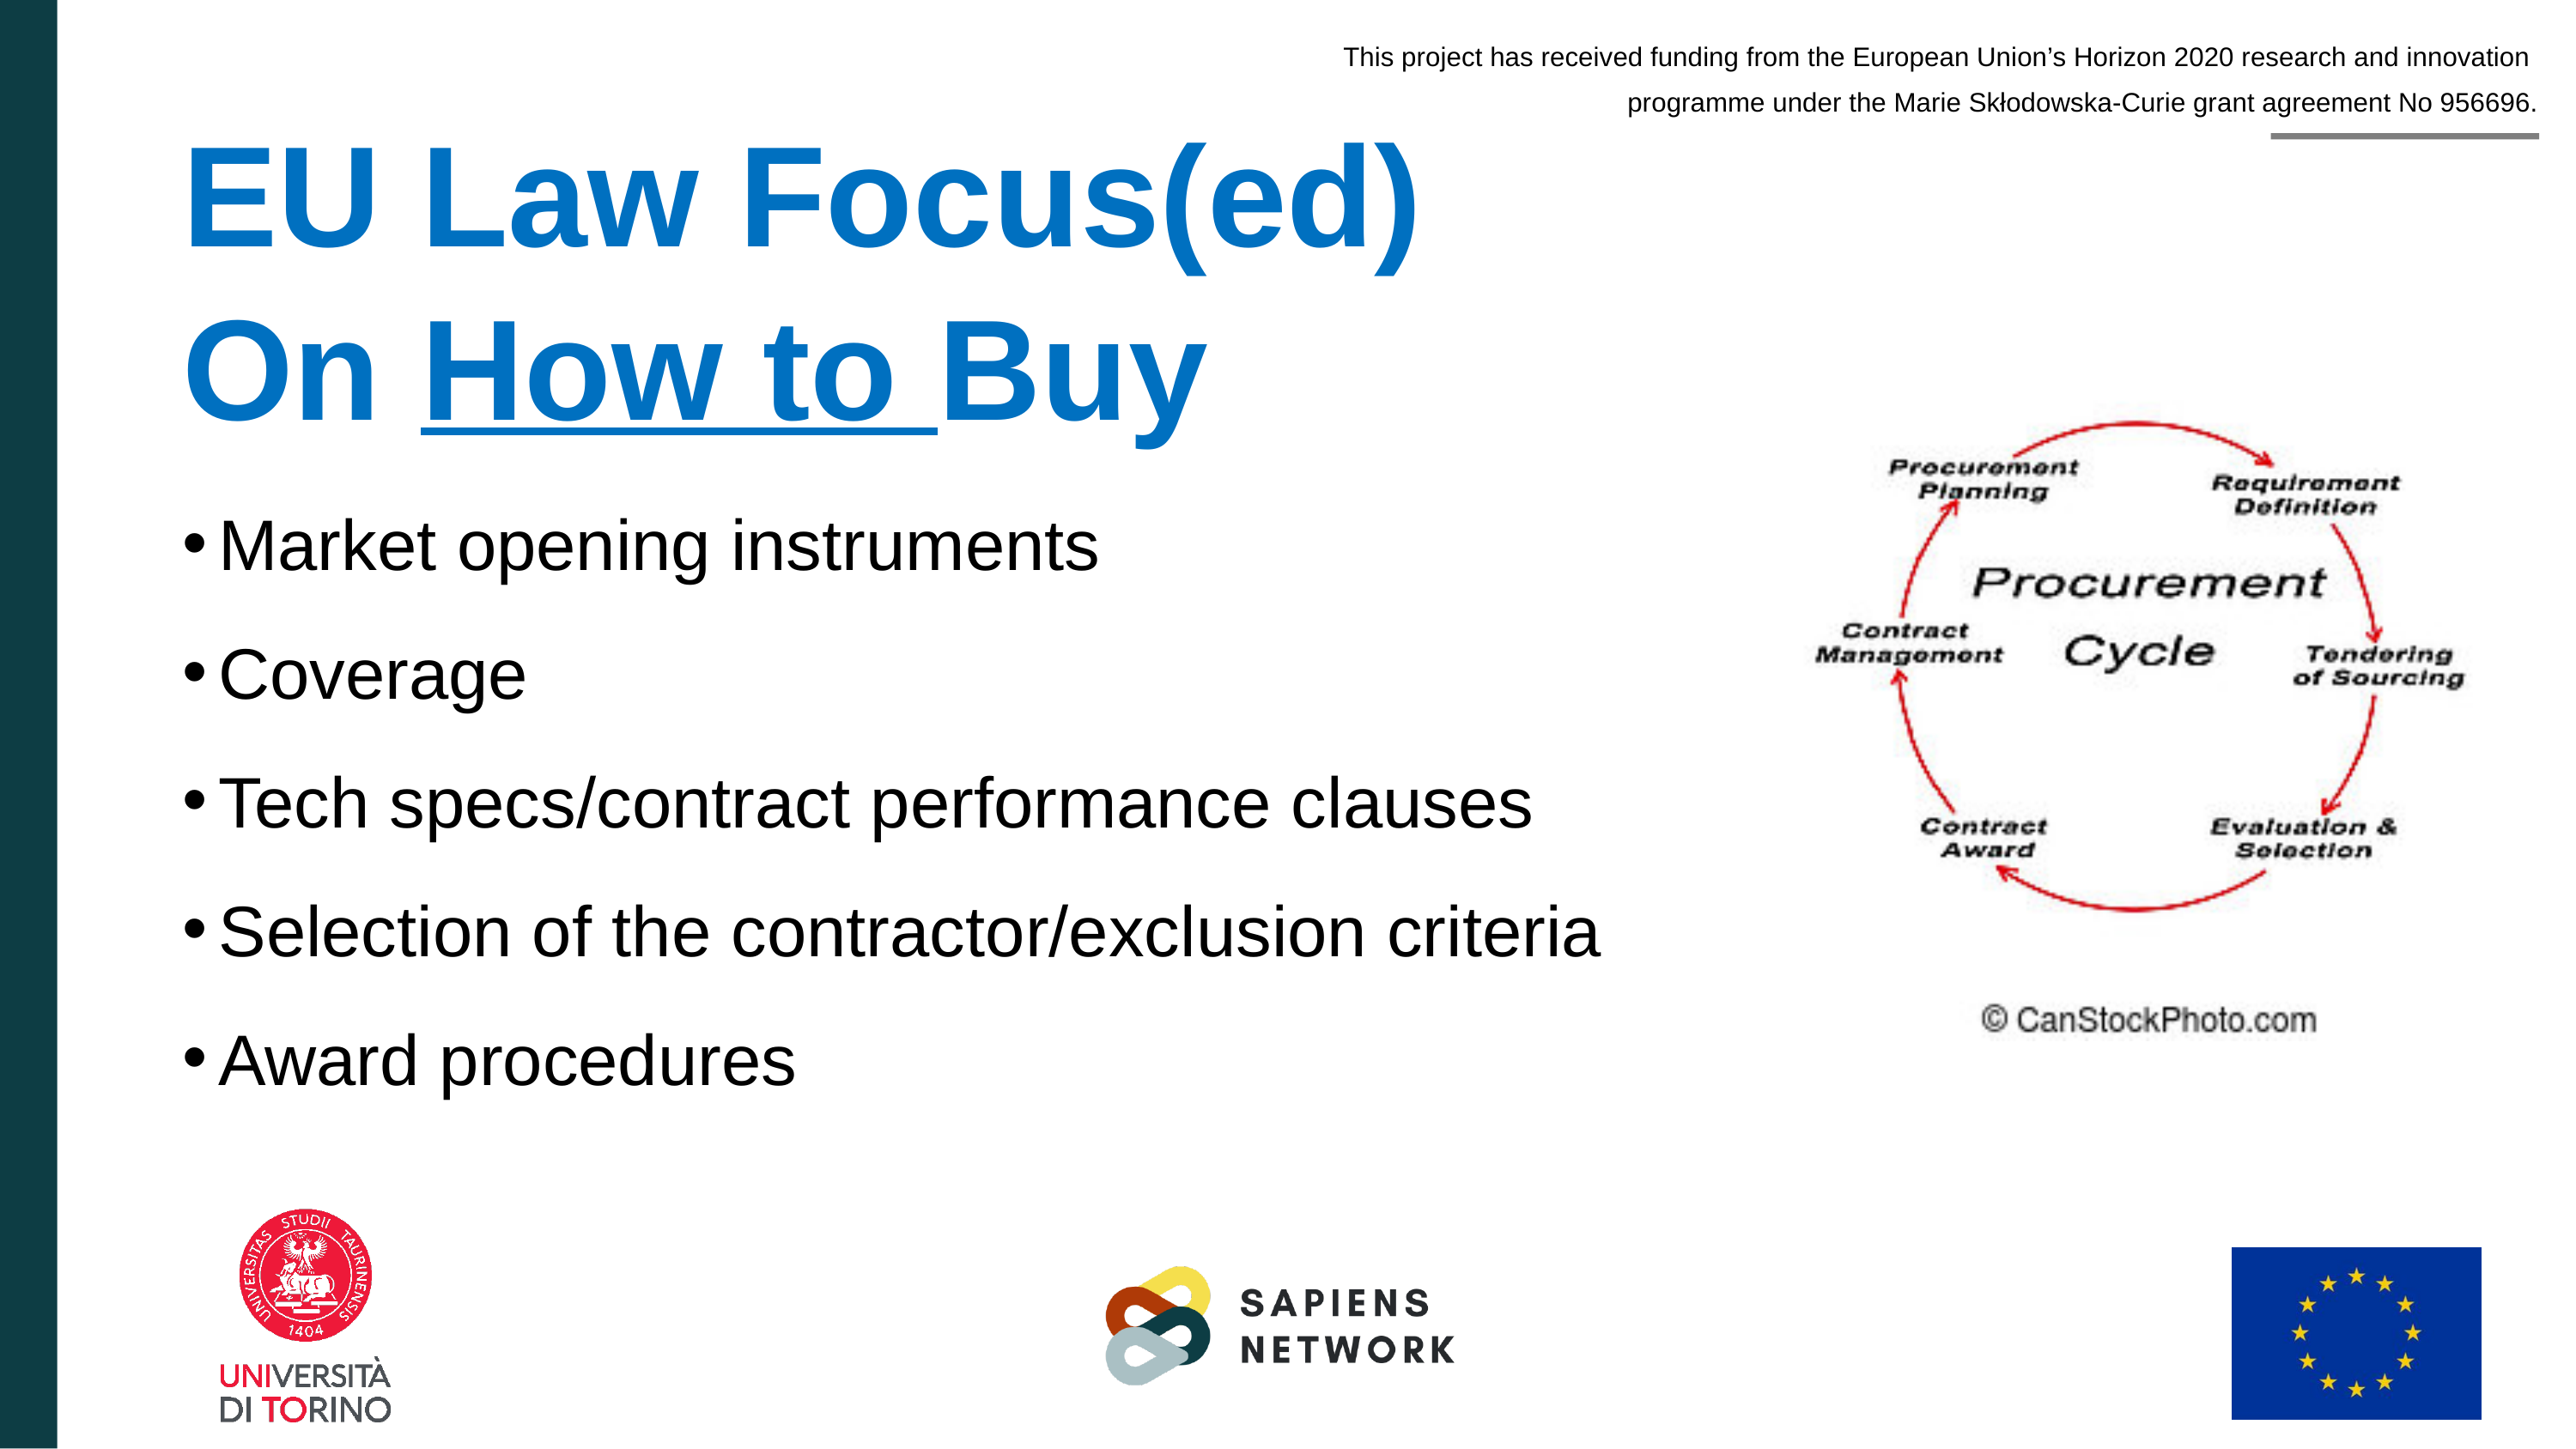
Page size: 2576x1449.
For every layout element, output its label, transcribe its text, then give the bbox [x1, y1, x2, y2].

picture [1738, 335, 2561, 1041]
text_box [0, 0, 58, 1449]
text_box Market opening instruments Coverage Tech specs/contract performance clauses Selection of the contractor/exclusion criteria Award procedures [182, 456, 2347, 1100]
picture [140, 1142, 472, 1449]
picture [2231, 1246, 2482, 1420]
text_box [2270, 133, 2540, 140]
picture [1088, 1226, 1488, 1427]
text_box EU Law Focus(ed) On How to Buy [182, 101, 1567, 449]
text_box This project has received funding from the European Union’s Horizon 2020 research and innovation programme under the Marie Skłodowska-Curie grant agreement No 956696. [938, 27, 2540, 118]
